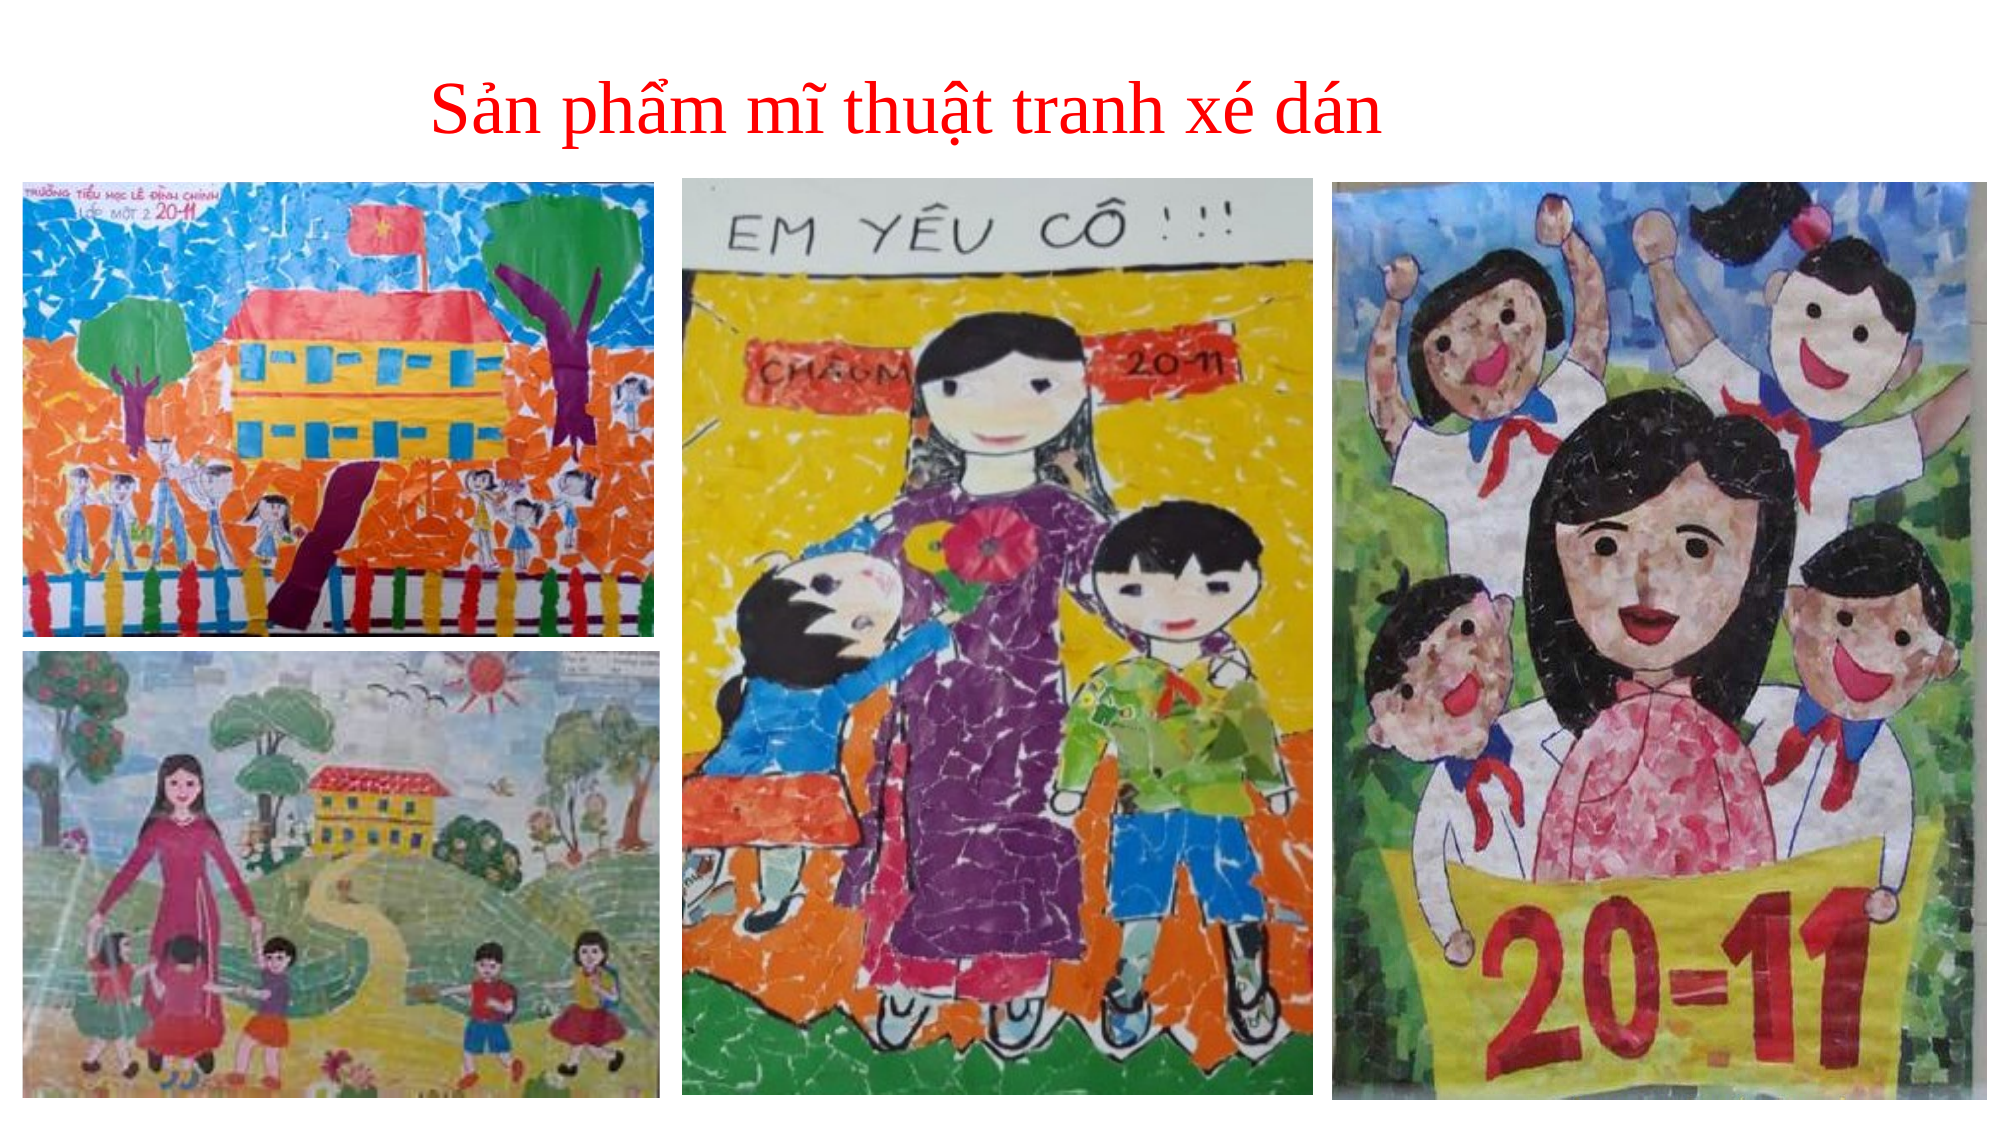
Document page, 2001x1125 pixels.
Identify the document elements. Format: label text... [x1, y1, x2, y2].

picture [22, 205, 31, 213]
picture [1332, 182, 1987, 1100]
picture [682, 178, 1313, 1095]
picture [22, 651, 660, 1099]
text_box Sản phẩm mĩ thuật tranh xé dán [415, 51, 1795, 157]
picture [22, 182, 654, 637]
